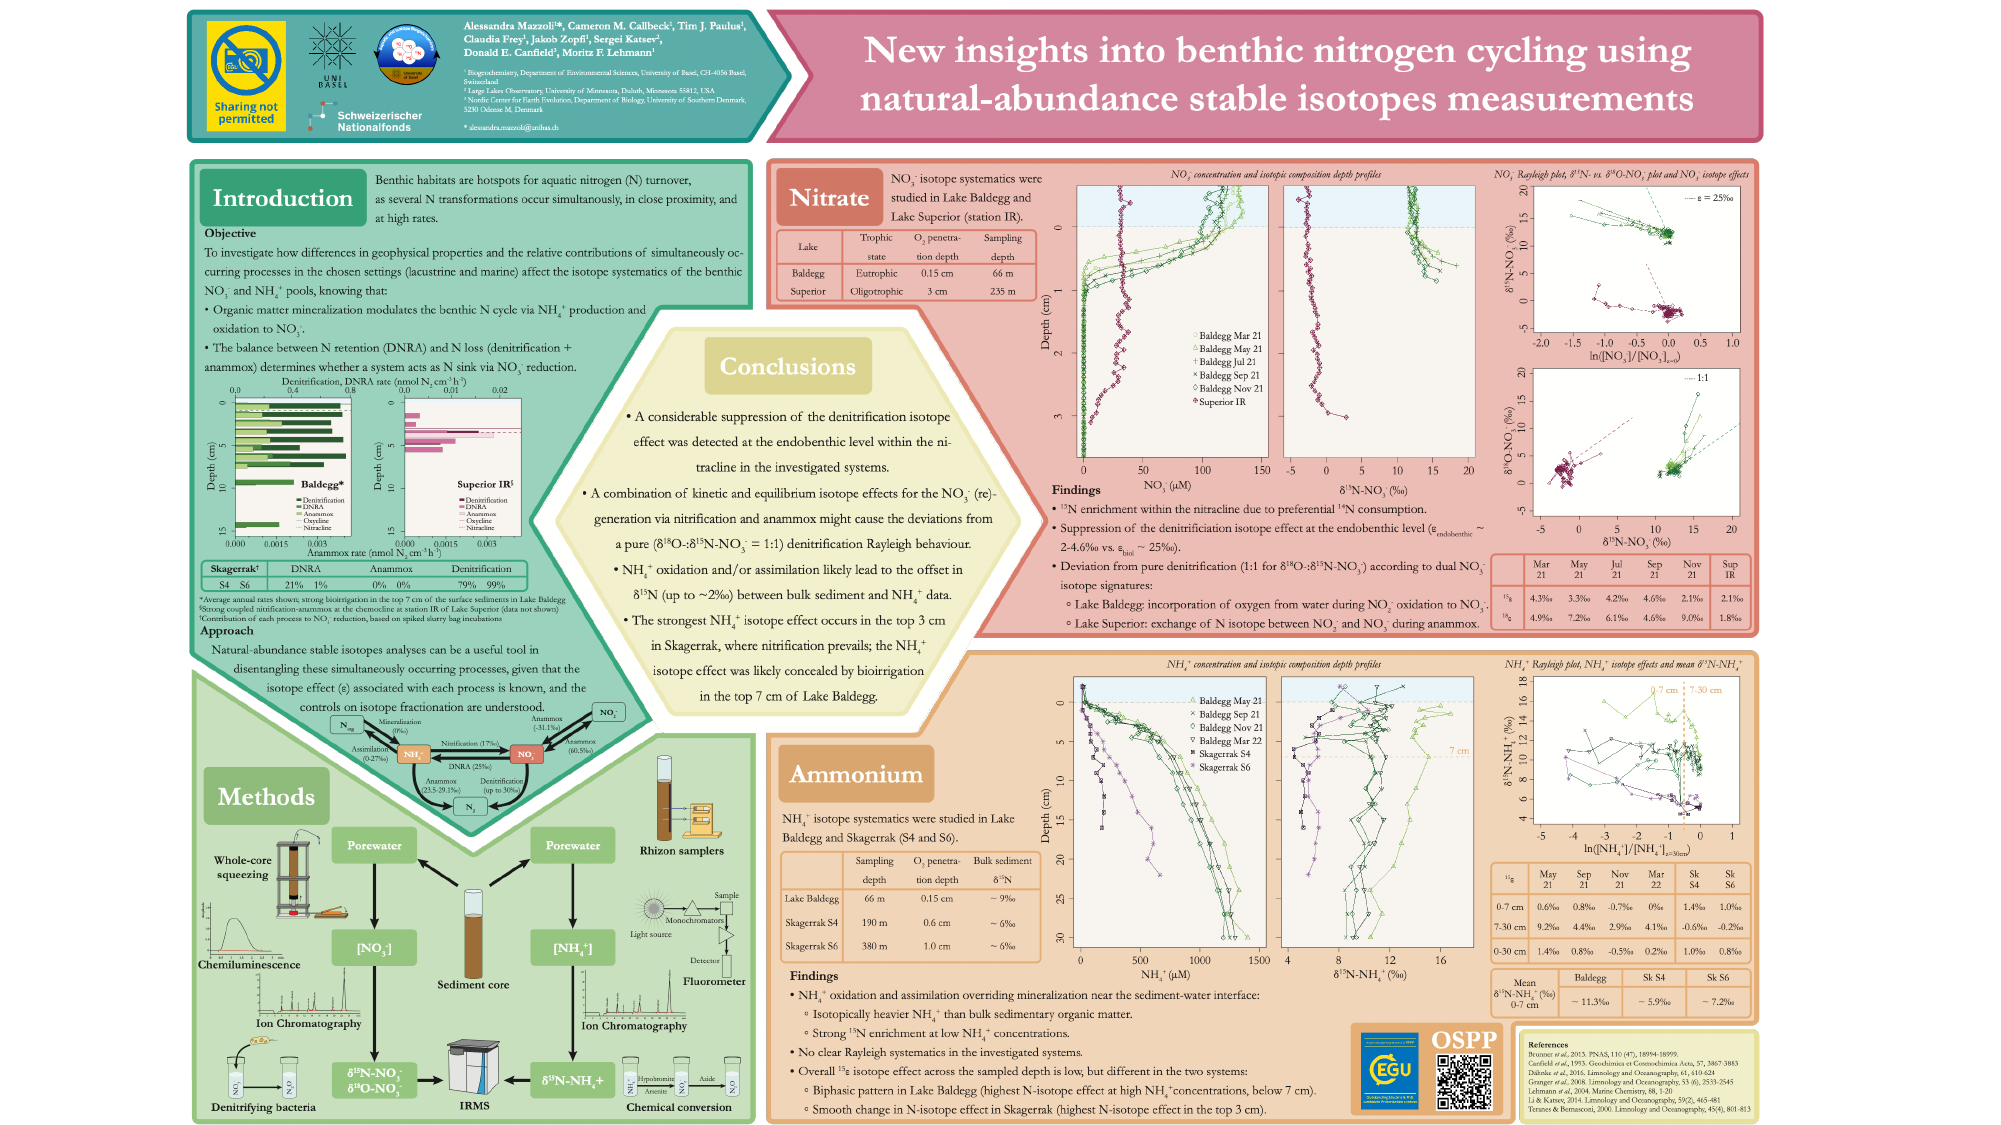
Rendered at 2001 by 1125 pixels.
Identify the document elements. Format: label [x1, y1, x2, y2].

picture [176, 0, 1774, 1125]
